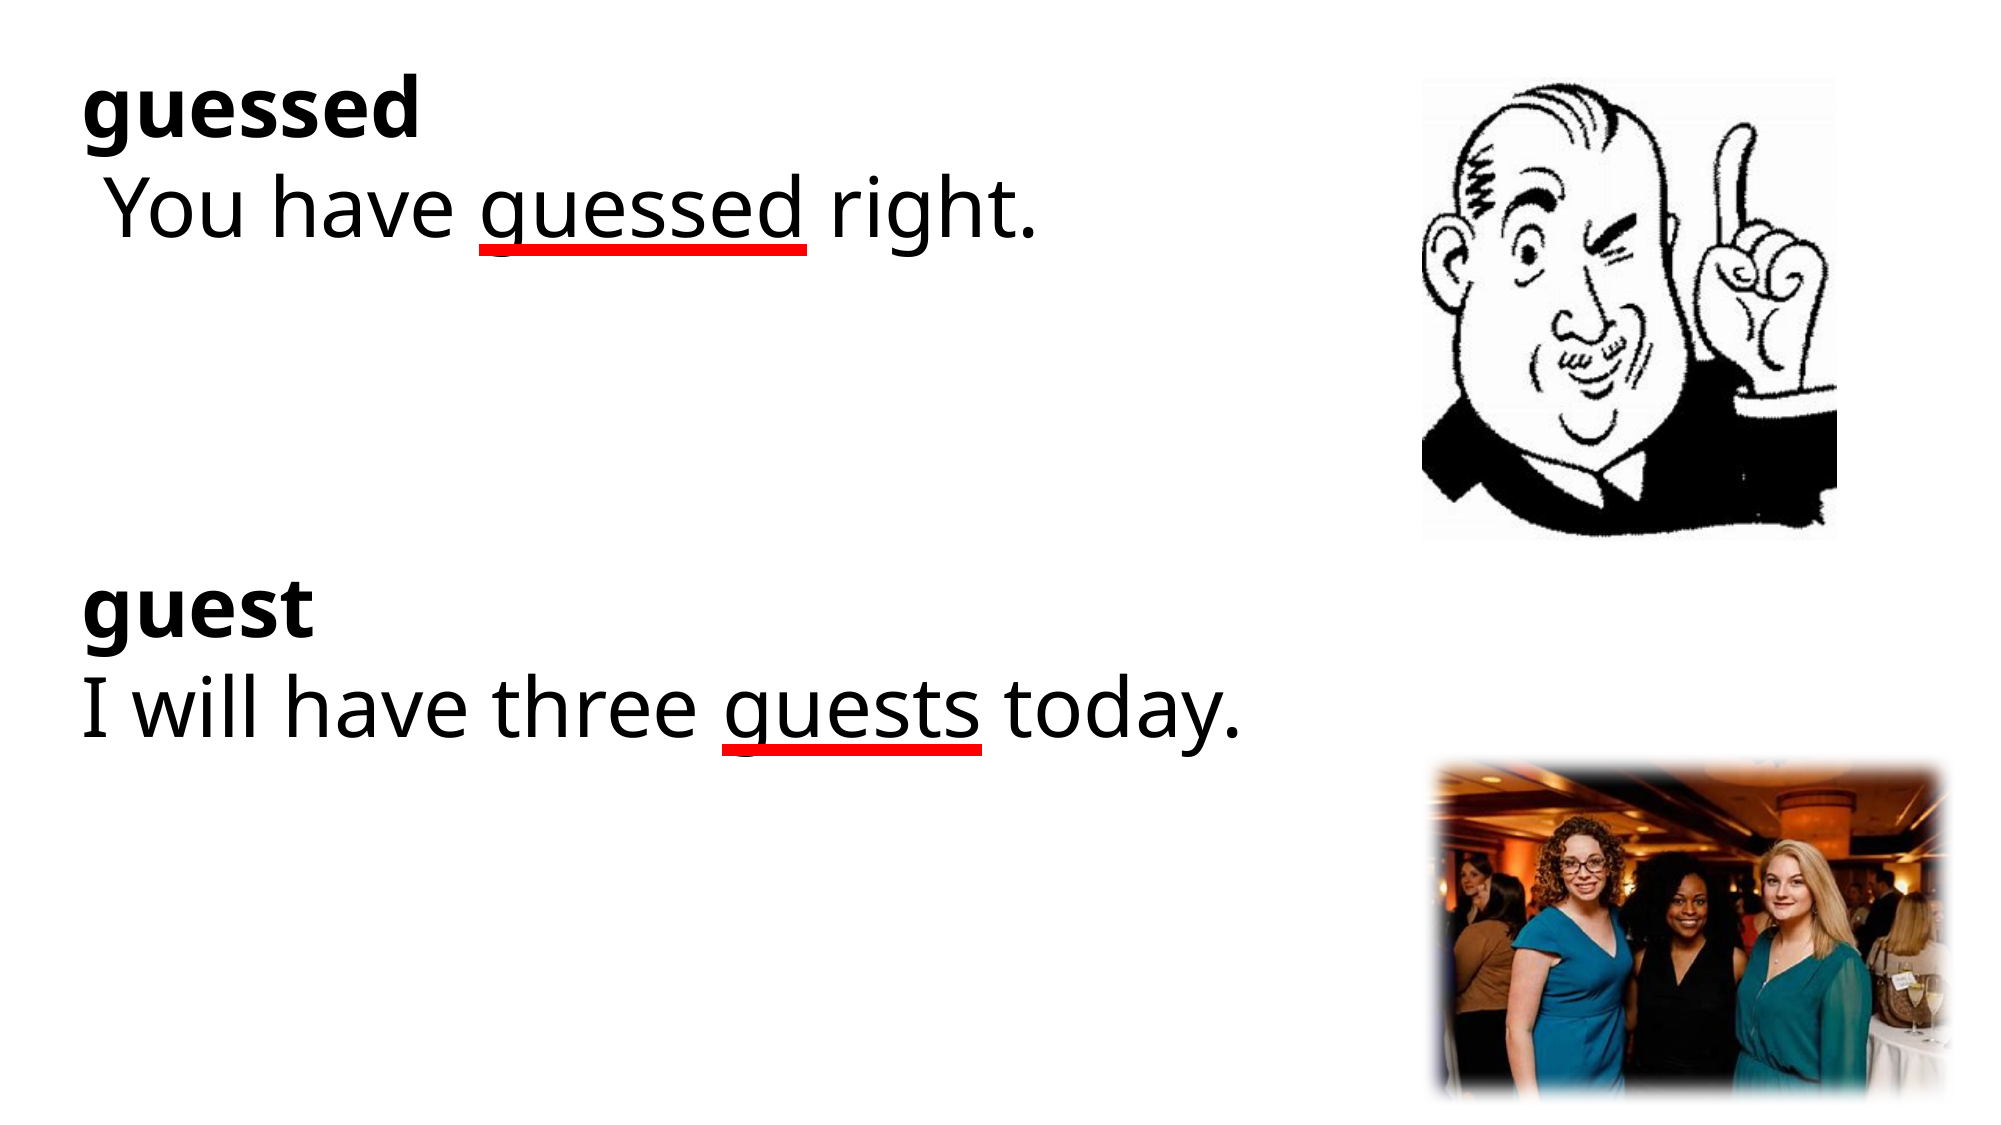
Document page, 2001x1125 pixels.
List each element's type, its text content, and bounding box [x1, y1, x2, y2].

picture [1422, 77, 1838, 542]
text_box guessed You have guessed right. guest I will have three guests today. [44, 46, 1947, 762]
picture [1422, 752, 1955, 1107]
